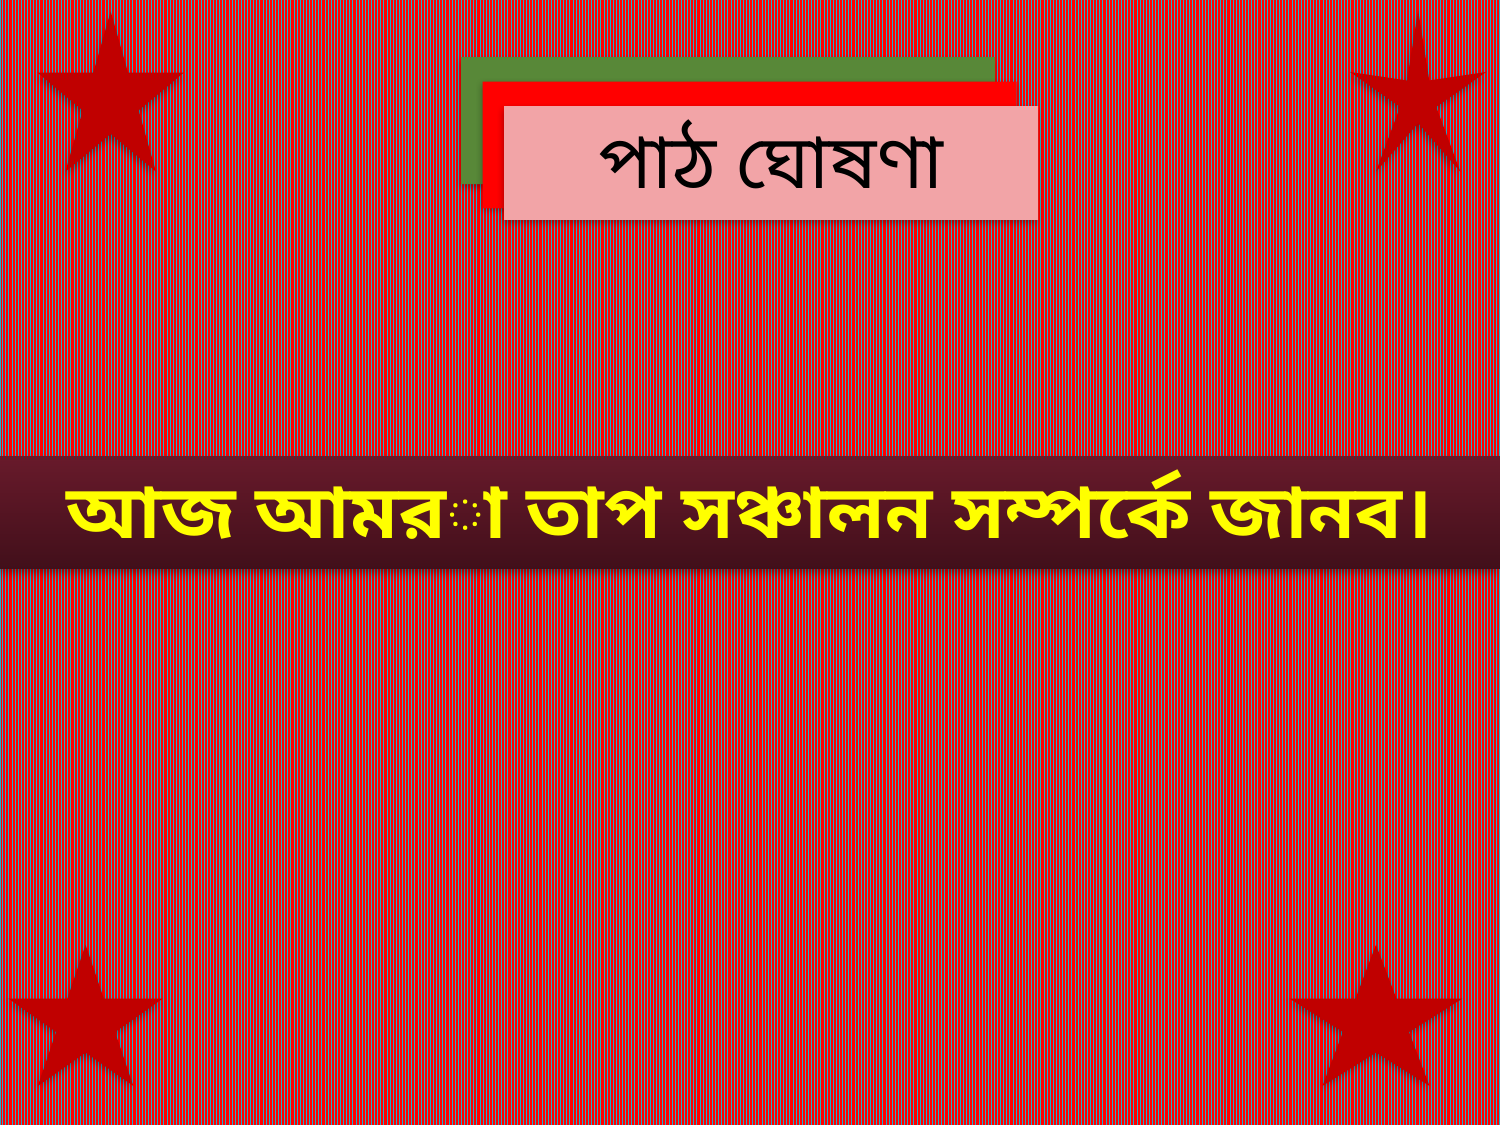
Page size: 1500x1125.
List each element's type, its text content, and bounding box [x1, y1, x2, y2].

text_box [4, 940, 168, 1091]
text_box [33, 6, 189, 177]
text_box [460, 56, 1039, 221]
text_box [1285, 940, 1467, 1091]
text_box [1345, 5, 1491, 177]
text_box আজ আমরা তাপ সঞ্চালন সম্পর্কে জানব। [0, 456, 1500, 569]
